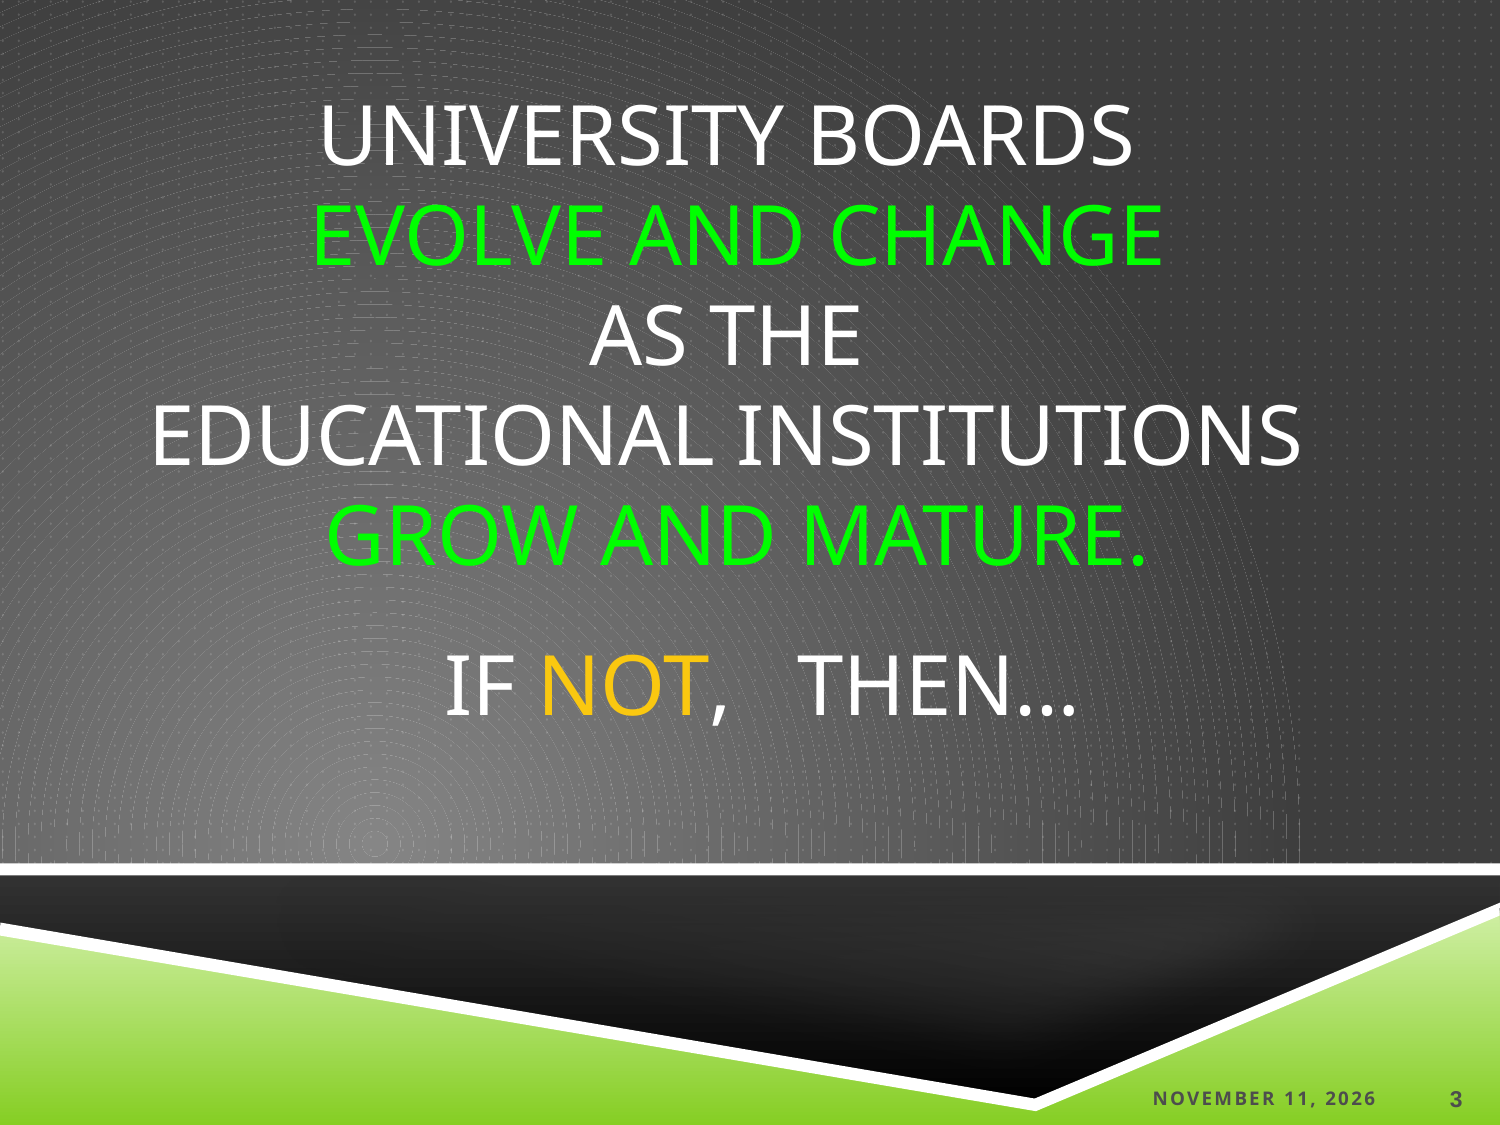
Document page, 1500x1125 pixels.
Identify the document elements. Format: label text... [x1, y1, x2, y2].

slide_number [1050, 1052, 1375, 1113]
title University Boards evolve and change as the Educational institutions grow and mature. [99, 75, 1375, 613]
slide_number 3 [1387, 1052, 1463, 1113]
text_box If Not, then… [124, 624, 1400, 850]
